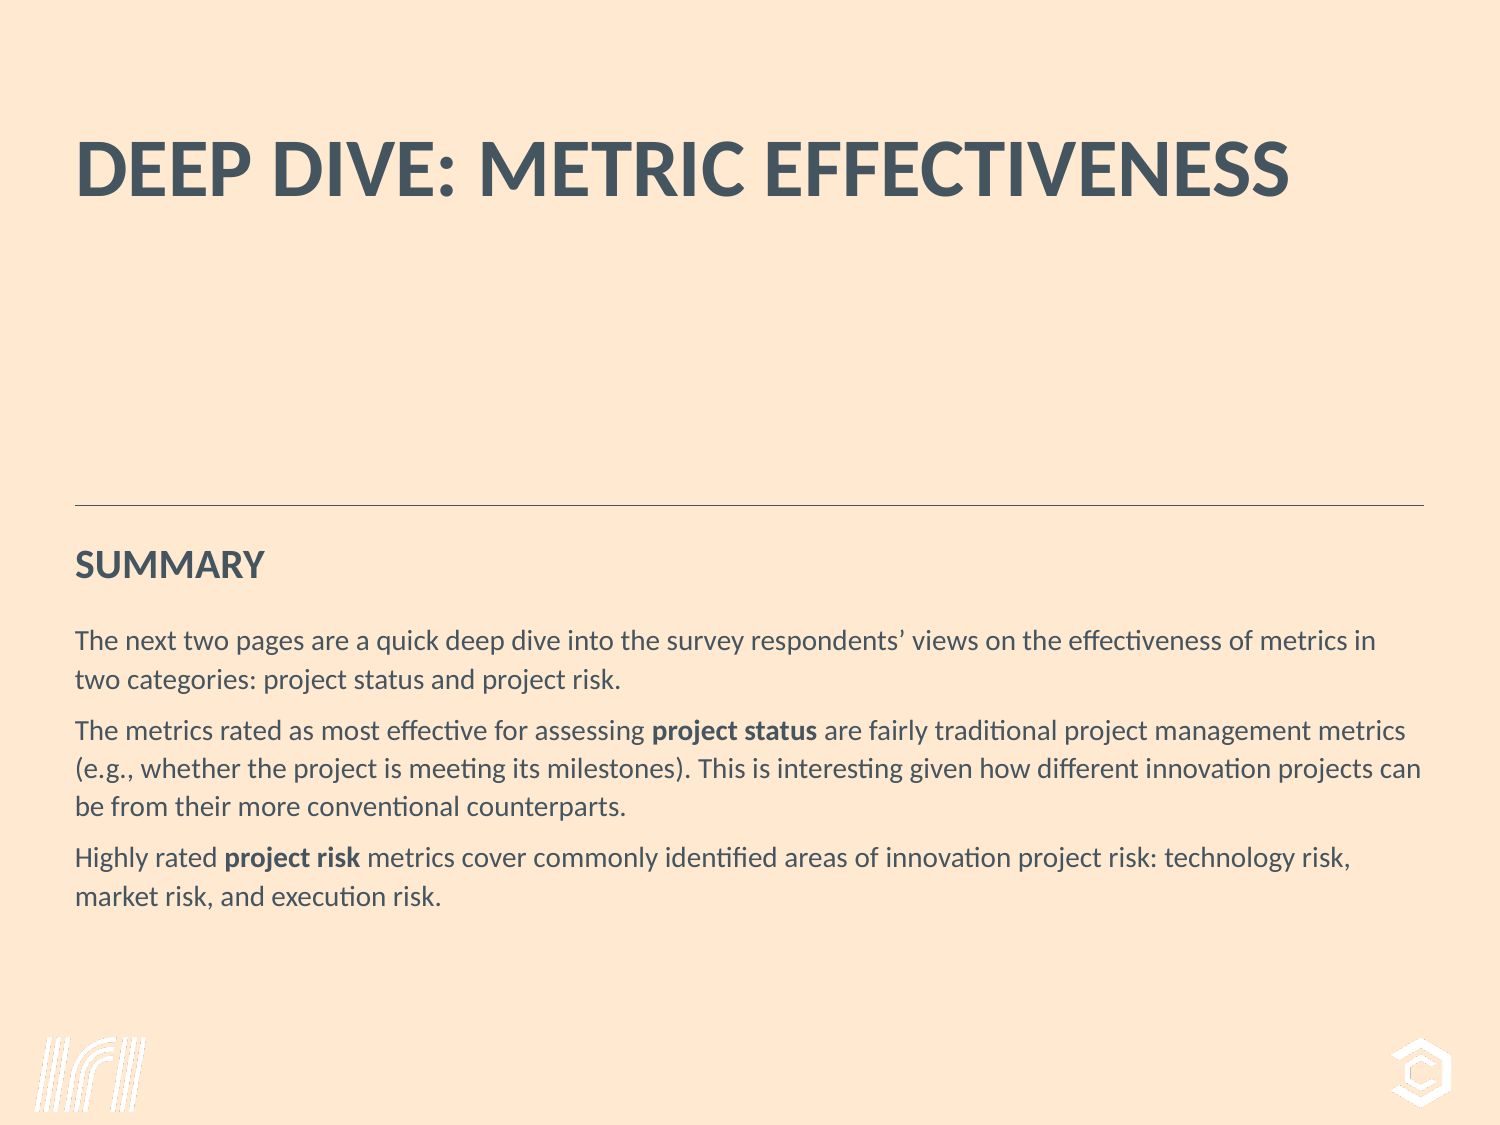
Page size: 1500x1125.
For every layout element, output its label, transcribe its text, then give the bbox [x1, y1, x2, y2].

picture [34, 1037, 146, 1112]
picture [1383, 1038, 1459, 1112]
title Deep Dive: metric effectiveness [75, 113, 1424, 215]
list The next two pages are a quick deep dive into the survey respondents’ views on the effectiveness of metrics in two categories: project status and project risk. The metrics rated as most effective for assessing project status are fairly traditional project management metrics (e.g., whether the project is meeting its milestones). This is interesting given how different innovation projects can be from their more conventional counterparts. Highly rated project risk metrics cover commonly identified areas of innovation project risk: technology risk, market risk, and execution risk. [74, 618, 1424, 1056]
list summary [75, 536, 797, 588]
